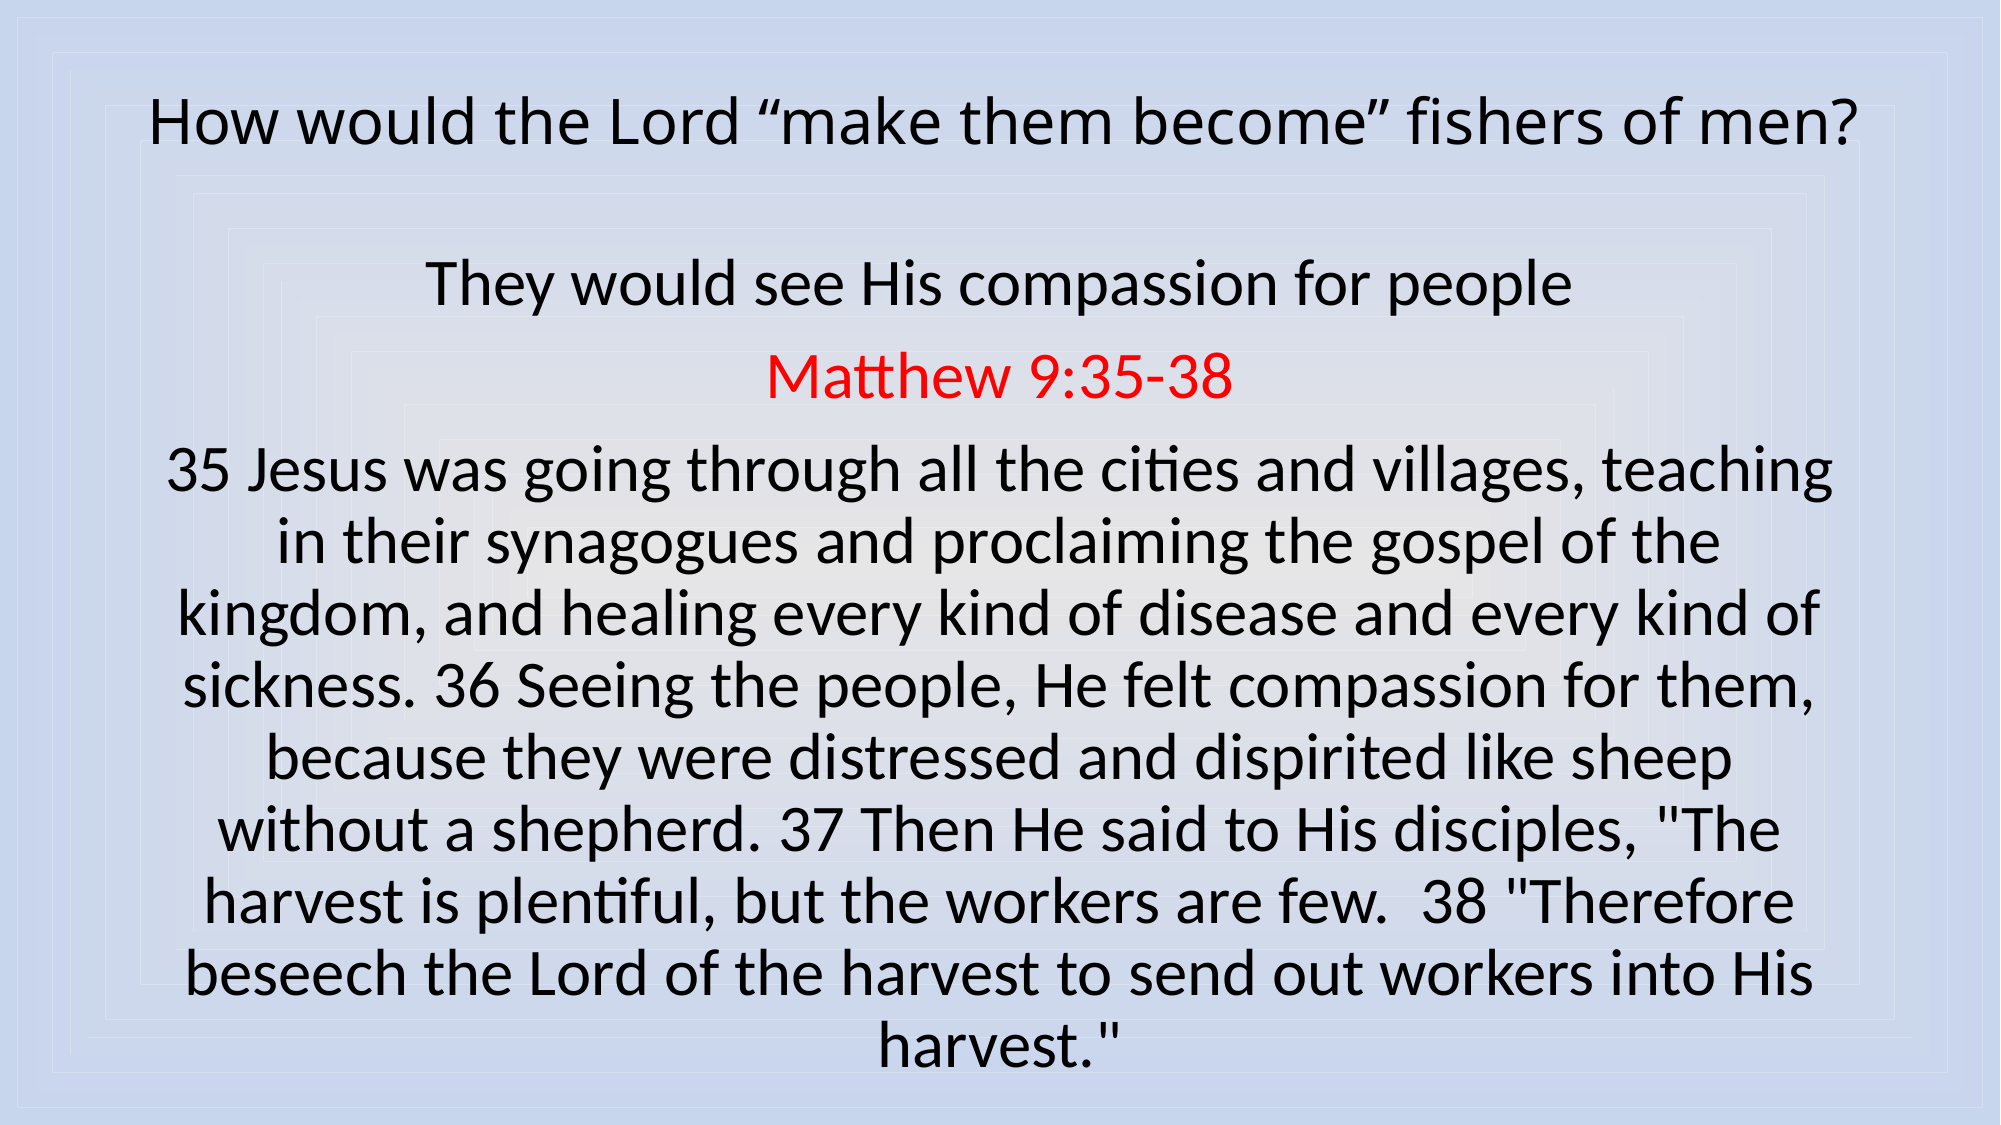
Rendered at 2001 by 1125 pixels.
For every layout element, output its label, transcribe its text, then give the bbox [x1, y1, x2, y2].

list They would see His compassion for people Matthew 9:35-38 35 Jesus was going through all the cities and villages, teaching in their synagogues and proclaiming the gospel of the kingdom, and healing every kind of disease and every kind of sickness. 36 Seeing the people, He felt compassion for them, because they were distressed and dispirited like sheep without a shepherd. 37 Then He said to His disciples, "The harvest is plentiful, but the workers are few. 38 "Therefore beseech the Lord of the harvest to send out workers into His harvest." [137, 240, 1863, 1125]
title How would the Lord “make them become” fishers of men? [100, 59, 1908, 190]
